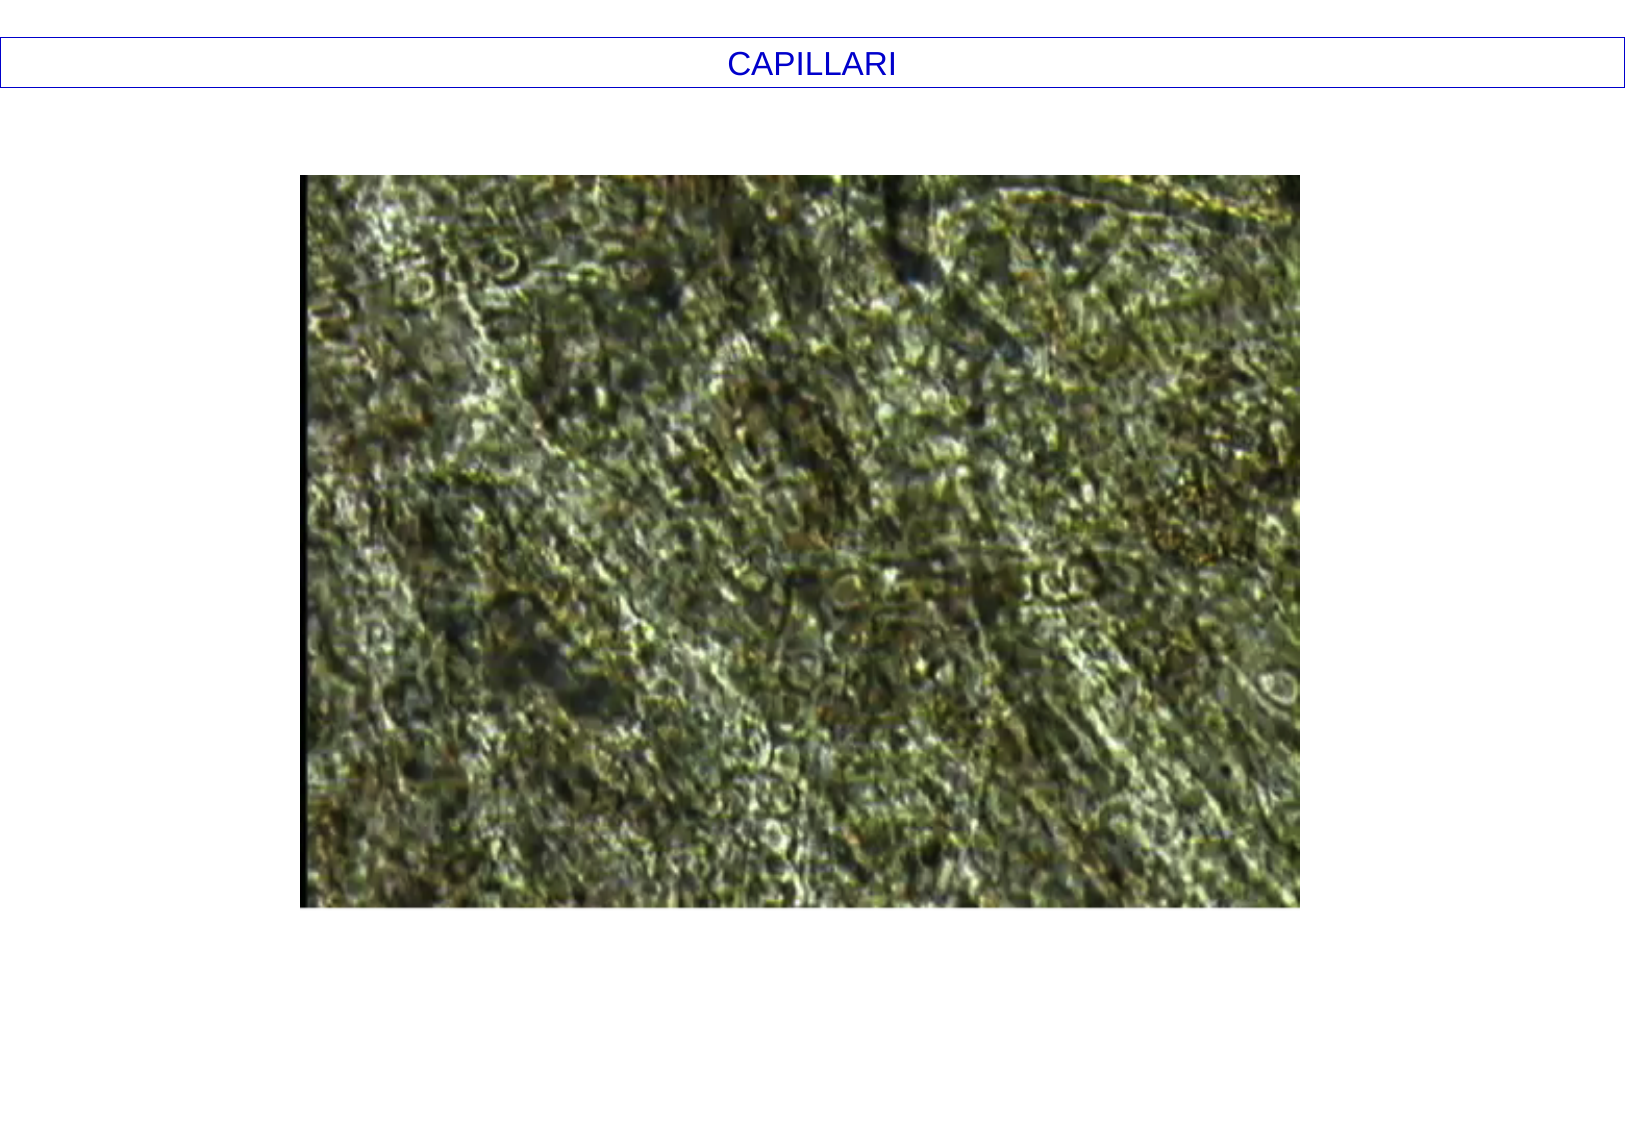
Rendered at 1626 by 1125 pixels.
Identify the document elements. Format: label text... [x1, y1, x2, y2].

title CAPILLARI [0, 37, 1625, 88]
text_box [299, 174, 1301, 926]
